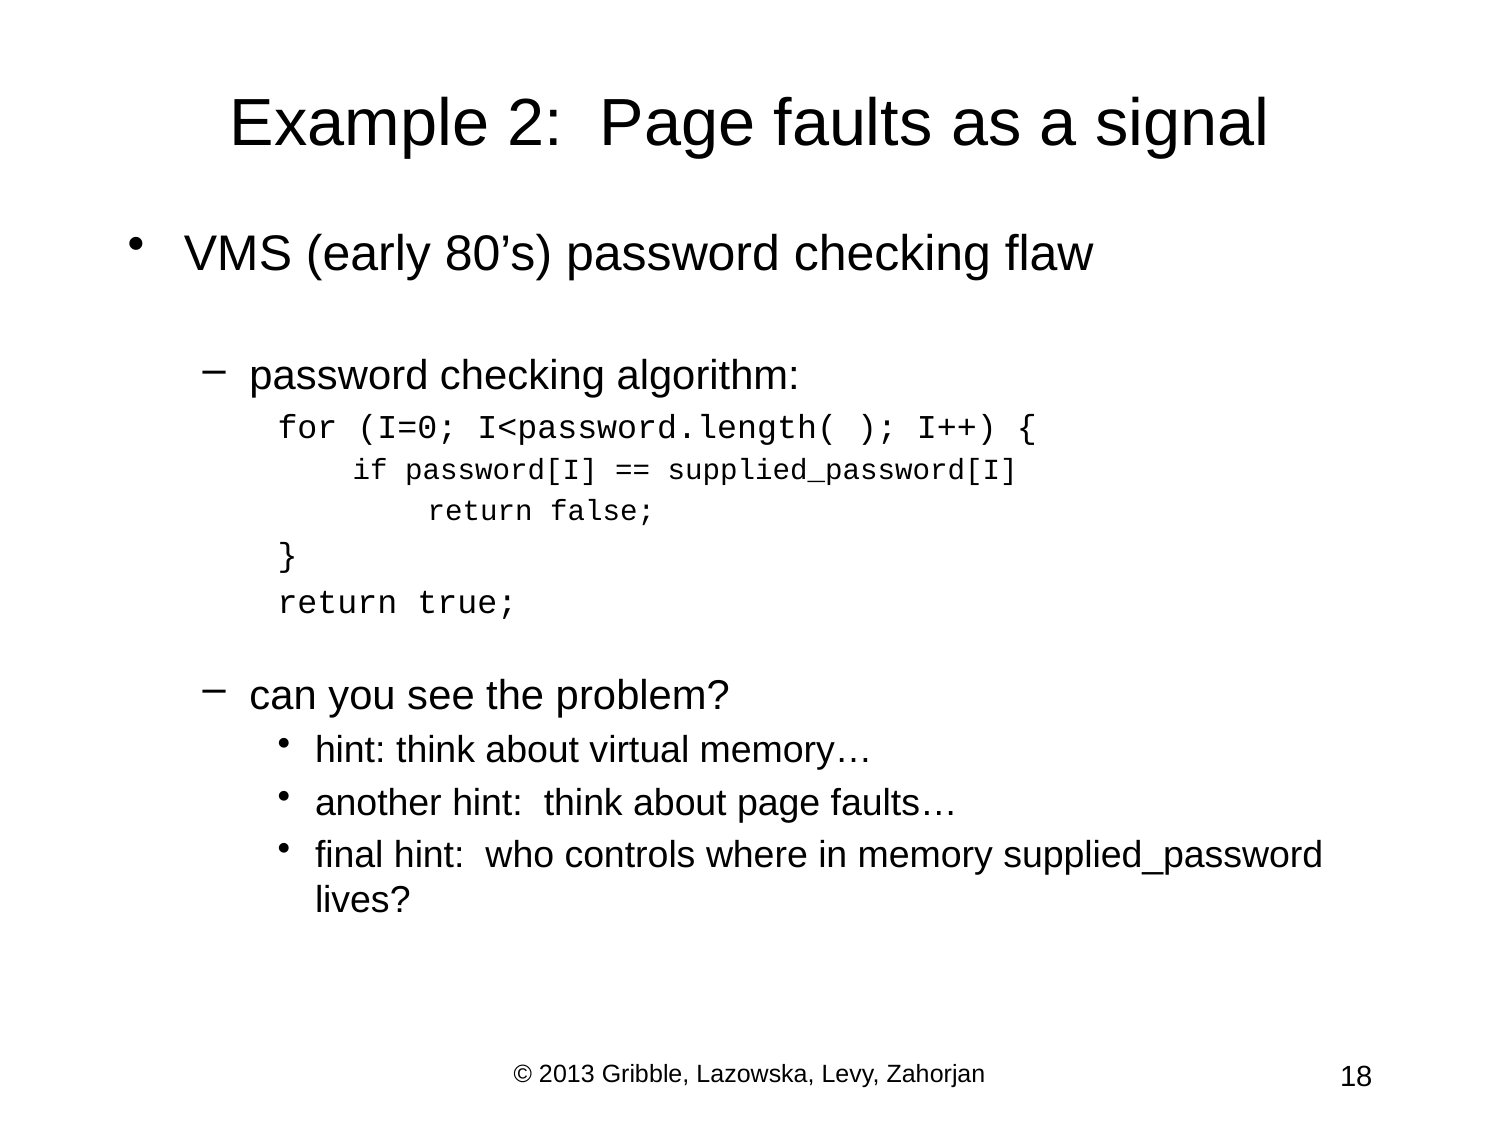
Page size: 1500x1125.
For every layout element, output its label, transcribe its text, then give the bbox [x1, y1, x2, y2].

list VMS (early 80’s) password checking flaw password checking algorithm: for (I=0; I<password.length( ); I++) { if password[I] == supplied_password[I] return false; } return true; can you see the problem? hint: think about virtual memory… another hint: think about page faults… final hint: who controls where in memory supplied_password lives? [112, 212, 1388, 1025]
title Example 2: Page faults as a signal [112, 62, 1388, 175]
slide_number 18 [1074, 1050, 1388, 1100]
footer © 2013 Gribble, Lazowska, Levy, Zahorjan [399, 1050, 1074, 1100]
